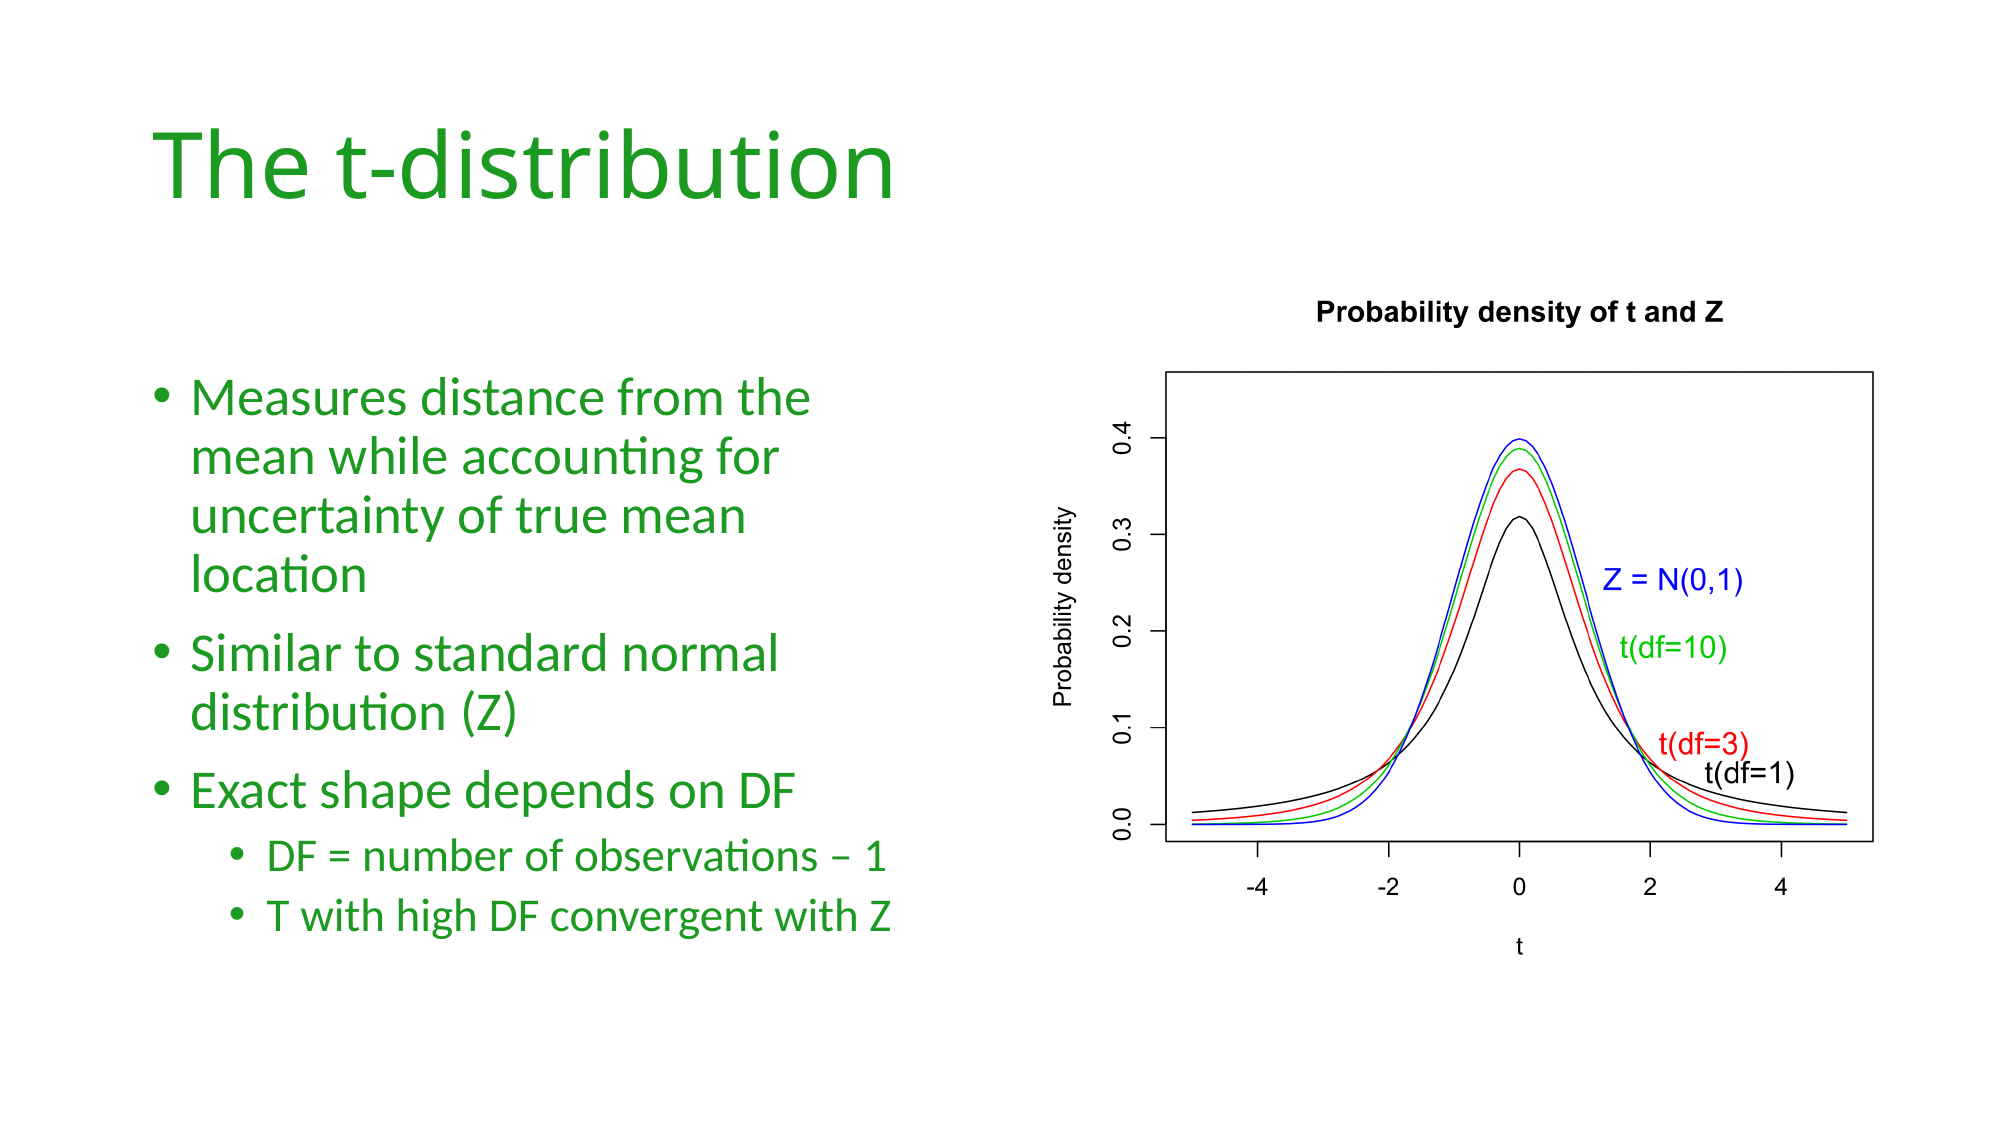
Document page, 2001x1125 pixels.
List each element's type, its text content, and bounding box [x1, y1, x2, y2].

picture [1044, 250, 1935, 993]
title The t-distribution [137, 59, 1863, 278]
